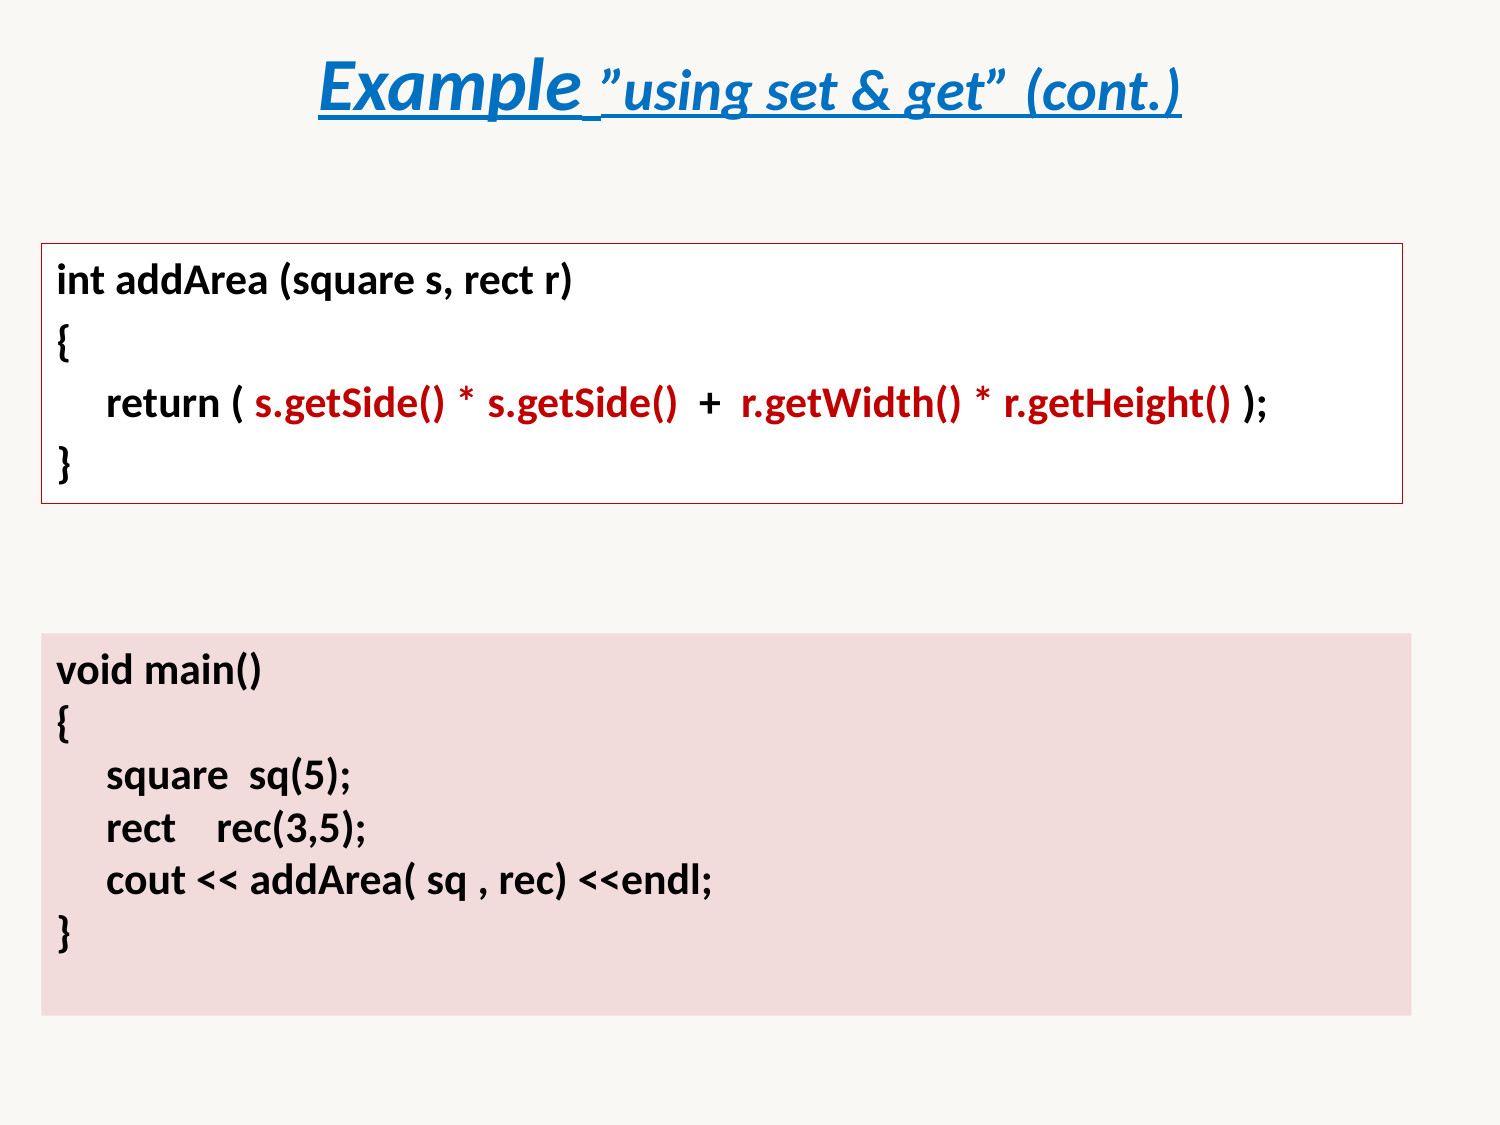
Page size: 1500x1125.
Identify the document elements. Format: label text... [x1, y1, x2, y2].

text_box void main() { square sq(5); rect rec(3,5); cout << addArea( sq , rec) <<endl; } [41, 633, 1412, 1016]
list int addArea (square s, rect r) { return ( s.getSide() * s.getSide() + r.getWidth() * r.getHeight() ); } [41, 243, 1403, 504]
title Example ”using set & get” (cont.) [75, 0, 1425, 172]
